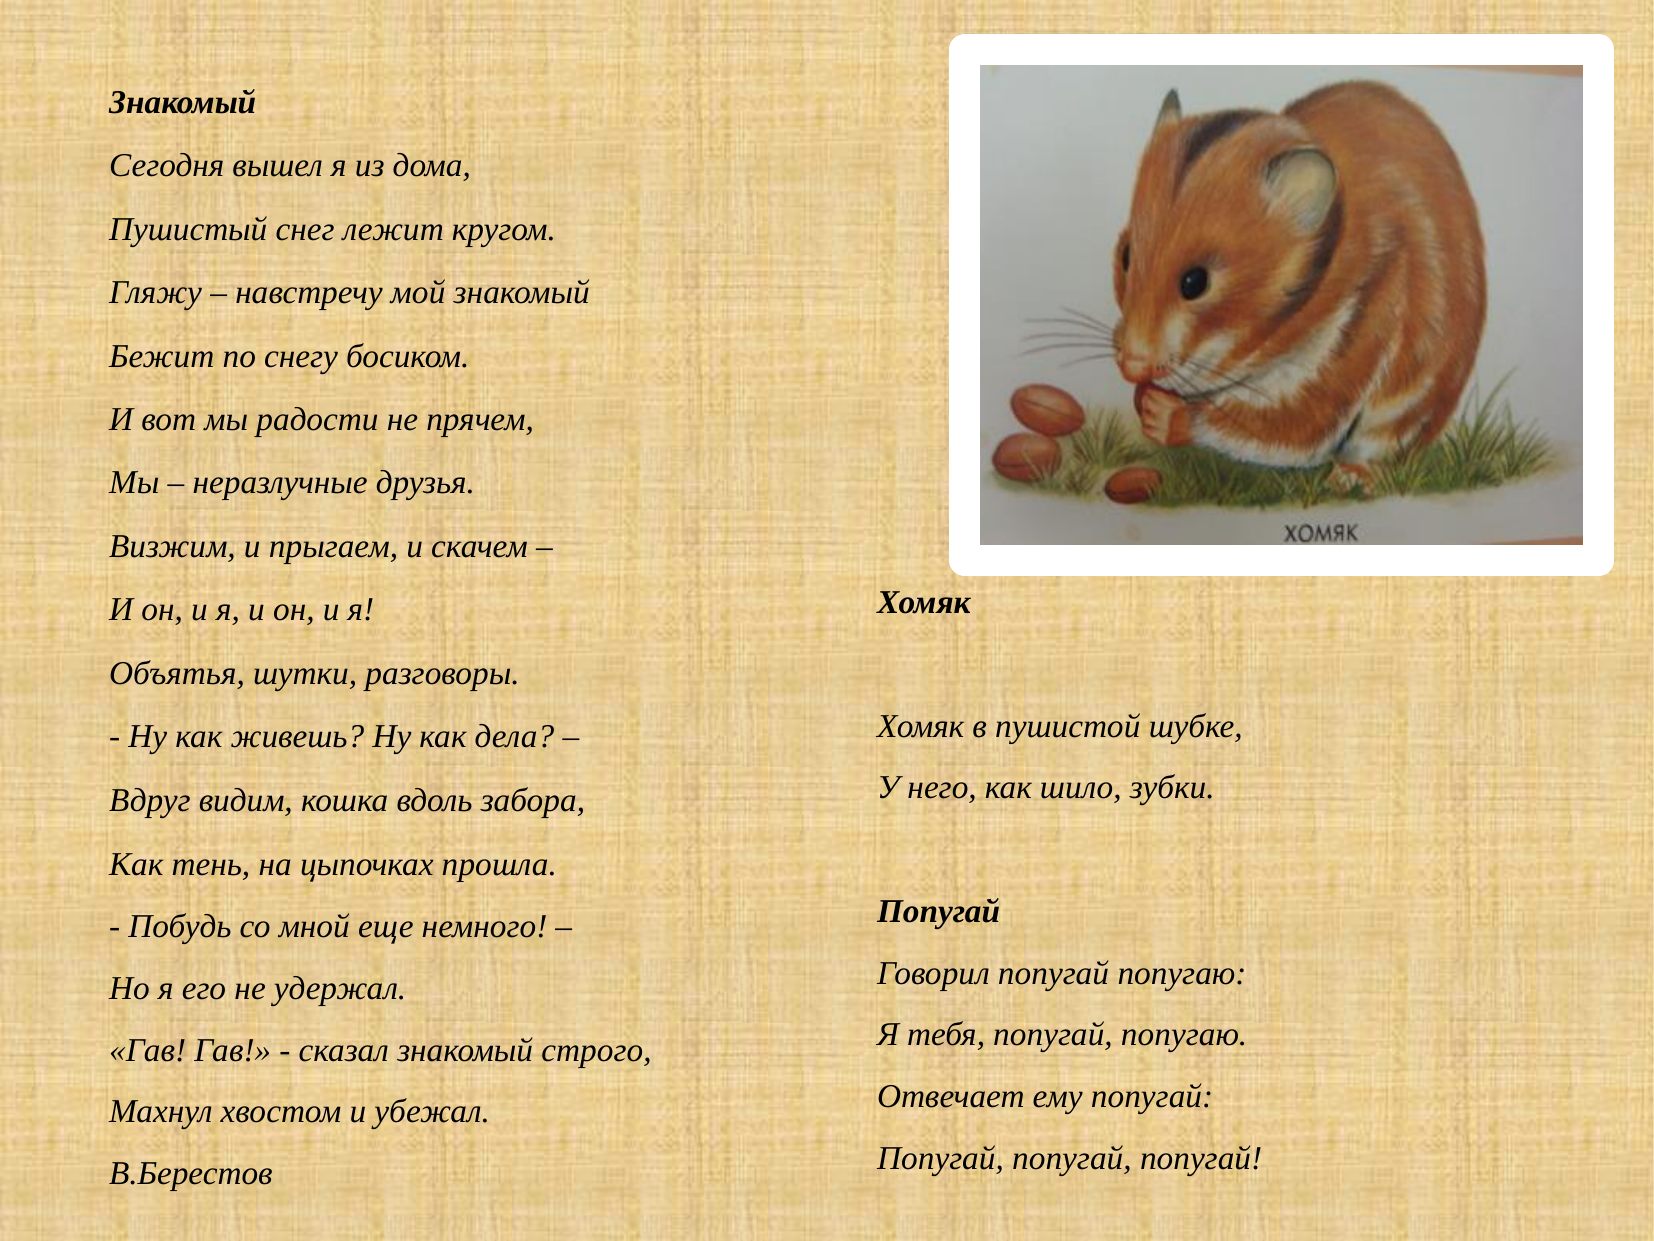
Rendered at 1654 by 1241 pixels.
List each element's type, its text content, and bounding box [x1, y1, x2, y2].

picture [0, 0, 1654, 1241]
text_box Знакомый Сегодня вышел я из дома, Пушистый снег лежит кругом. Гляжу – навстречу мой знакомый Бежит по снегу босиком. И вот мы радости не прячем, Мы – неразлучные друзья. Визжим, и прыгаем, и скачем – И он, и я, и он, и я! Объятья, шутки, разговоры. - Ну как живешь? Ну как дела? – Вдруг видим, кошка вдоль забора, Как тень, на цыпочках прошла. - Побудь со мной еще немного! – Но я его не удержал. «Гав! Гав!» - сказал знакомый строго, Махнул хвостом и убежал. В.Берестов [94, 72, 638, 1187]
text_box Хомяк Хомяк в пушистой шубке, У него, как шило, зубки. Попугай Говорил попугай попугаю: Я тебя, попугай, попугаю. Отвечает ему попугай: Попугай, попугай, попугай! [862, 572, 1314, 1176]
